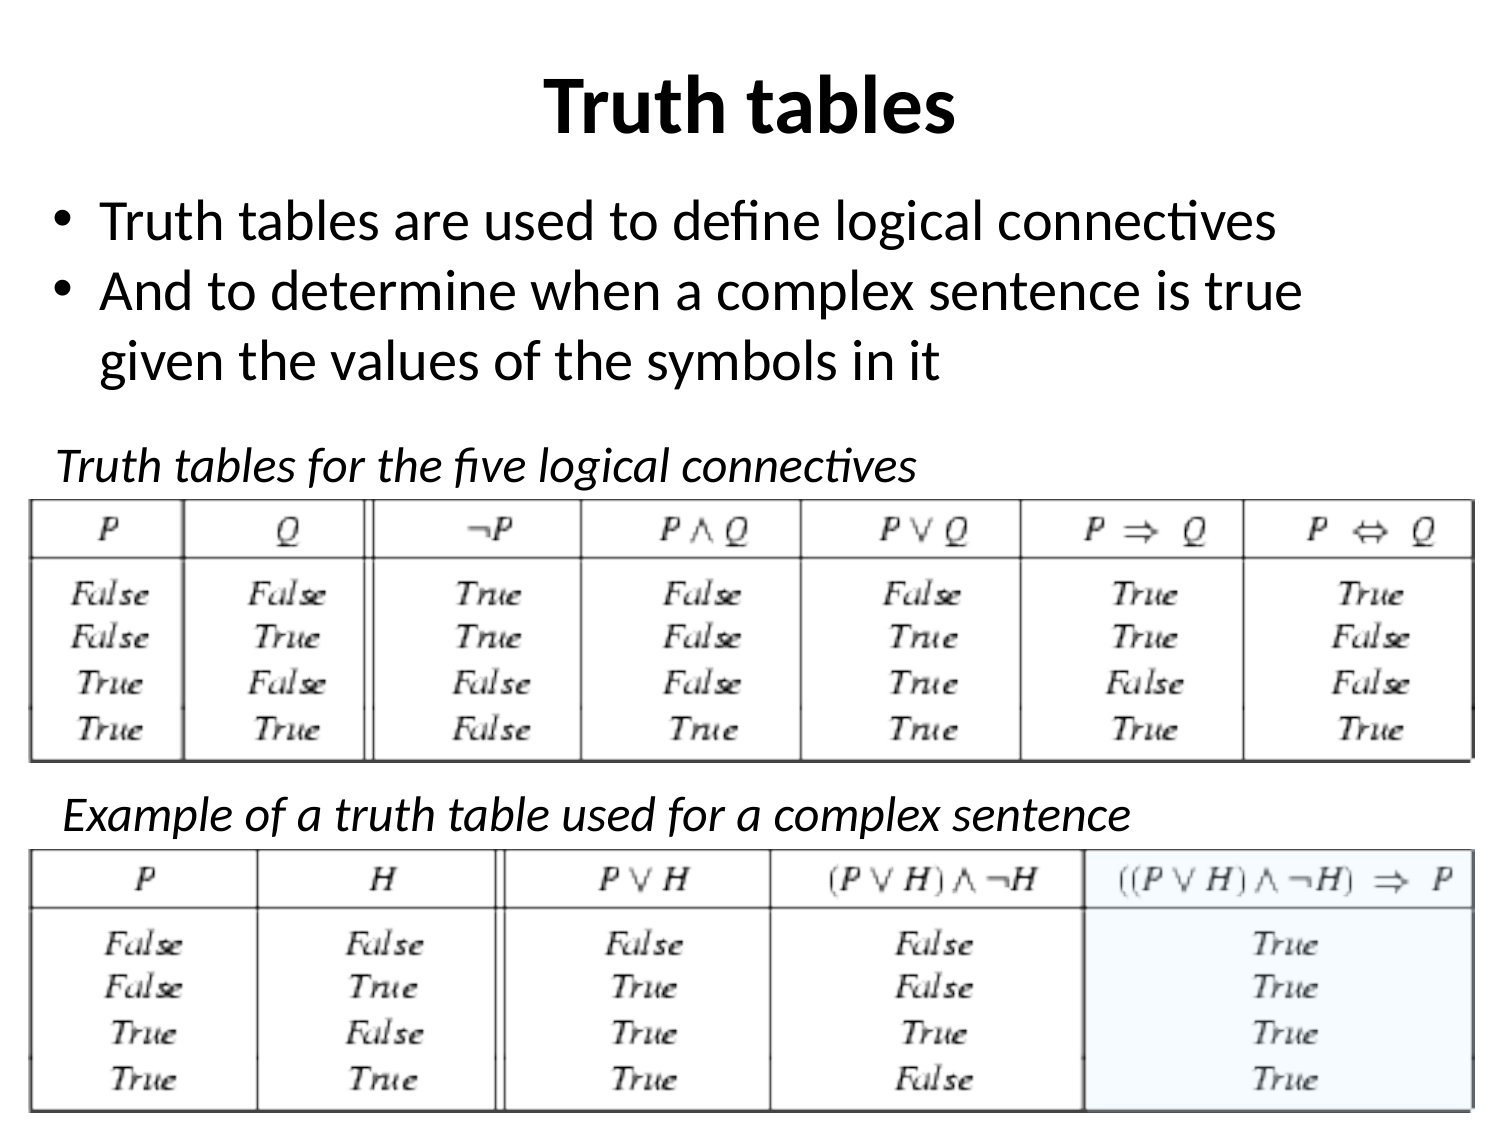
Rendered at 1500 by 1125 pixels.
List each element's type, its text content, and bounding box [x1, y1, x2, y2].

text_box Truth tables for the five logical connectives [40, 424, 933, 498]
picture [28, 849, 1476, 1113]
text_box Truth tables are used to define logical connectives And to determine when a complex sentence is true given the values of the symbols in it [37, 174, 1404, 400]
text_box Example of a truth table used for a complex sentence [47, 774, 1148, 848]
title Truth tables [112, 12, 1388, 174]
picture [27, 499, 1476, 763]
